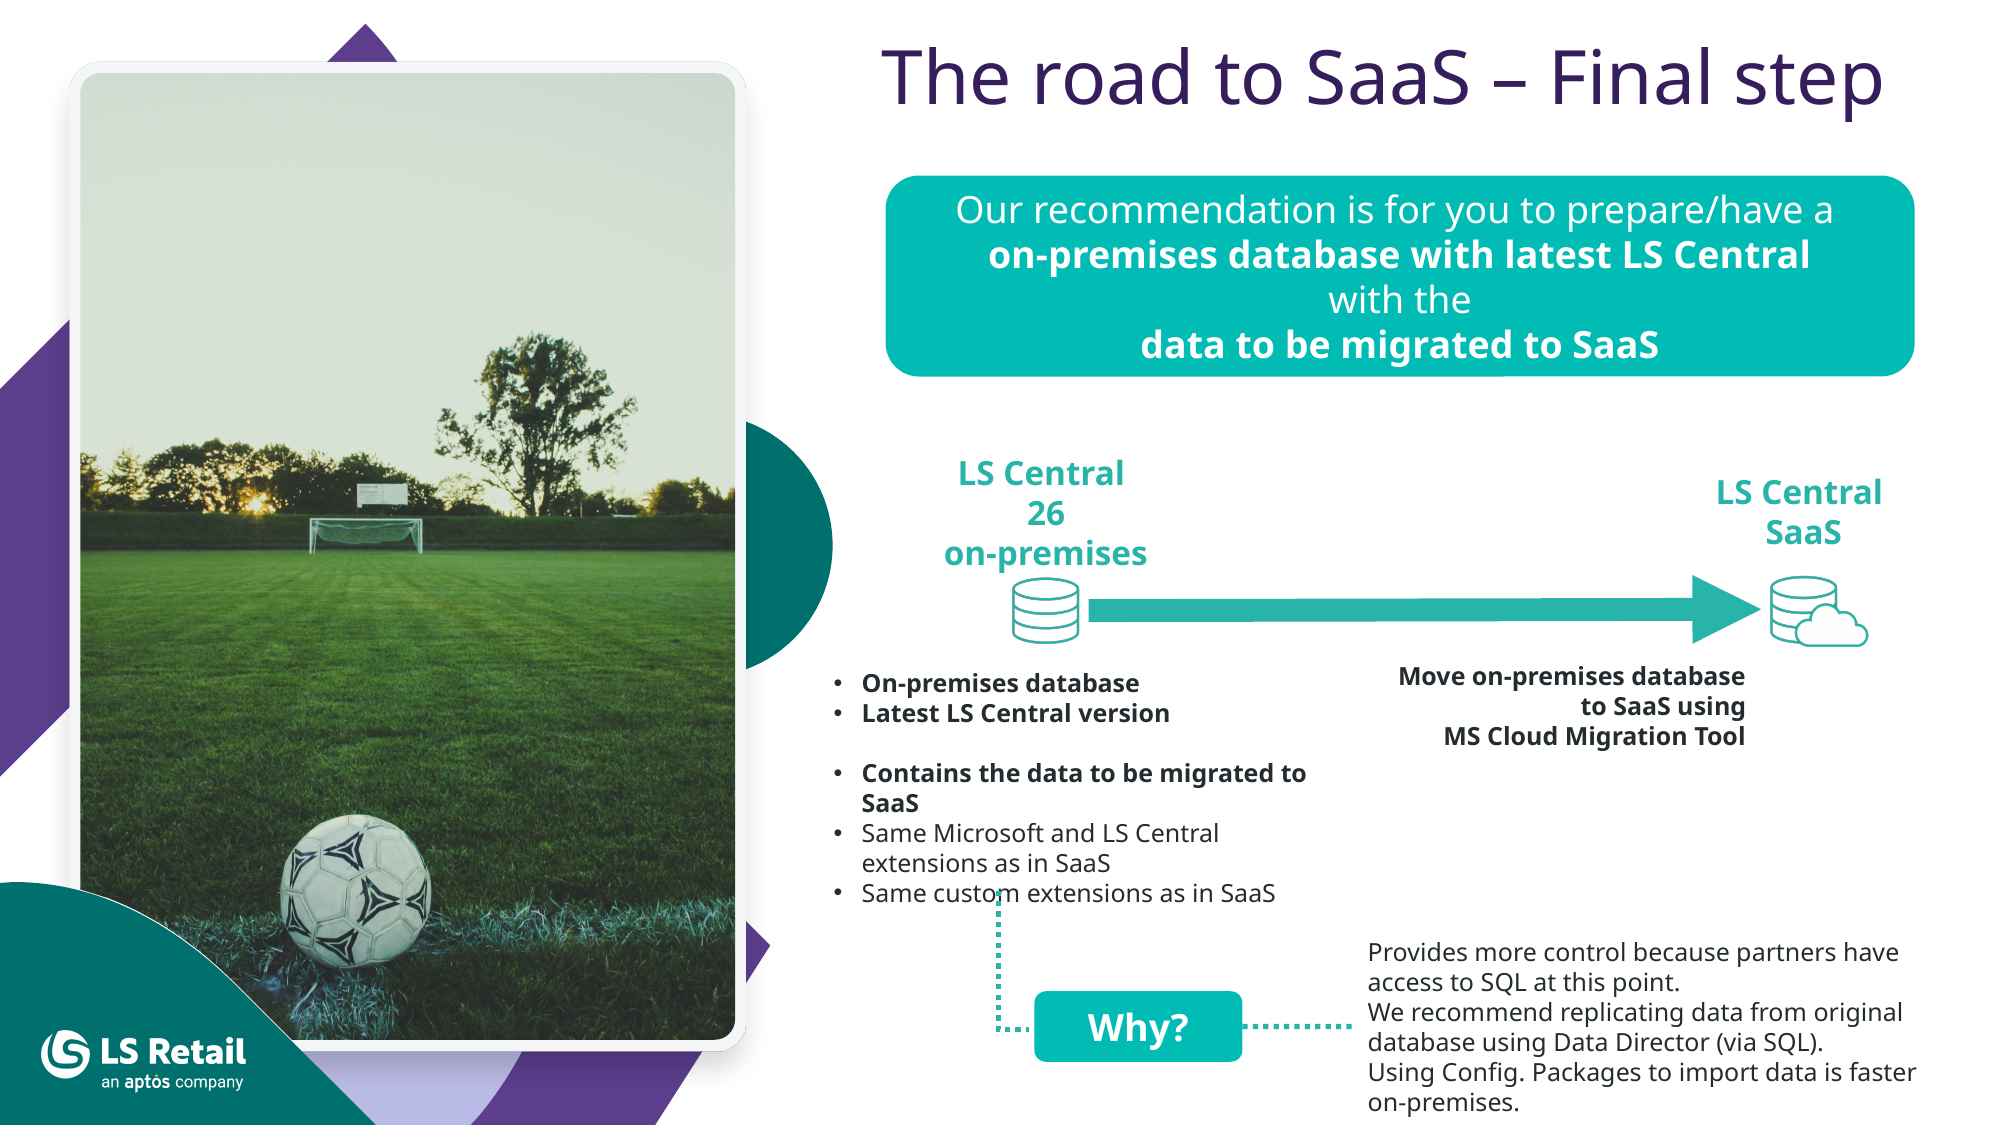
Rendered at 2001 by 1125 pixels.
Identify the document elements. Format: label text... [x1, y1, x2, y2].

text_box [1706, 463, 1902, 666]
picture [1003, 567, 1089, 654]
text_box [736, 193, 1915, 1033]
text_box Provides more control because partners have access to SQL at this point. We recommend replicating data from original database using Data Director (via SQL). Using Config. Packages to import data is faster on-premises. [1352, 929, 1935, 1124]
text_box [30, 193, 80, 1033]
list The road to SaaS – Final step [867, 32, 1945, 132]
text_box Our recommendation is for you to prepare/have a on-premises database with latest LS Central with the data to be migrated to SaaS [885, 175, 1915, 377]
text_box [944, 945, 1084, 976]
text_box On-premises database Latest LS Central version Contains the data to be migrated to SaaS Same Microsoft and LS Central extensions as in SaaS Same custom extensions as in SaaS [818, 660, 1348, 915]
text_box LS Central 26 on-premises [929, 444, 1163, 580]
text_box Why? [1034, 991, 1243, 1062]
text_box Move on-premises database to SaaS using MS Cloud Migration Tool [1329, 653, 1762, 758]
picture [20, 63, 745, 1109]
